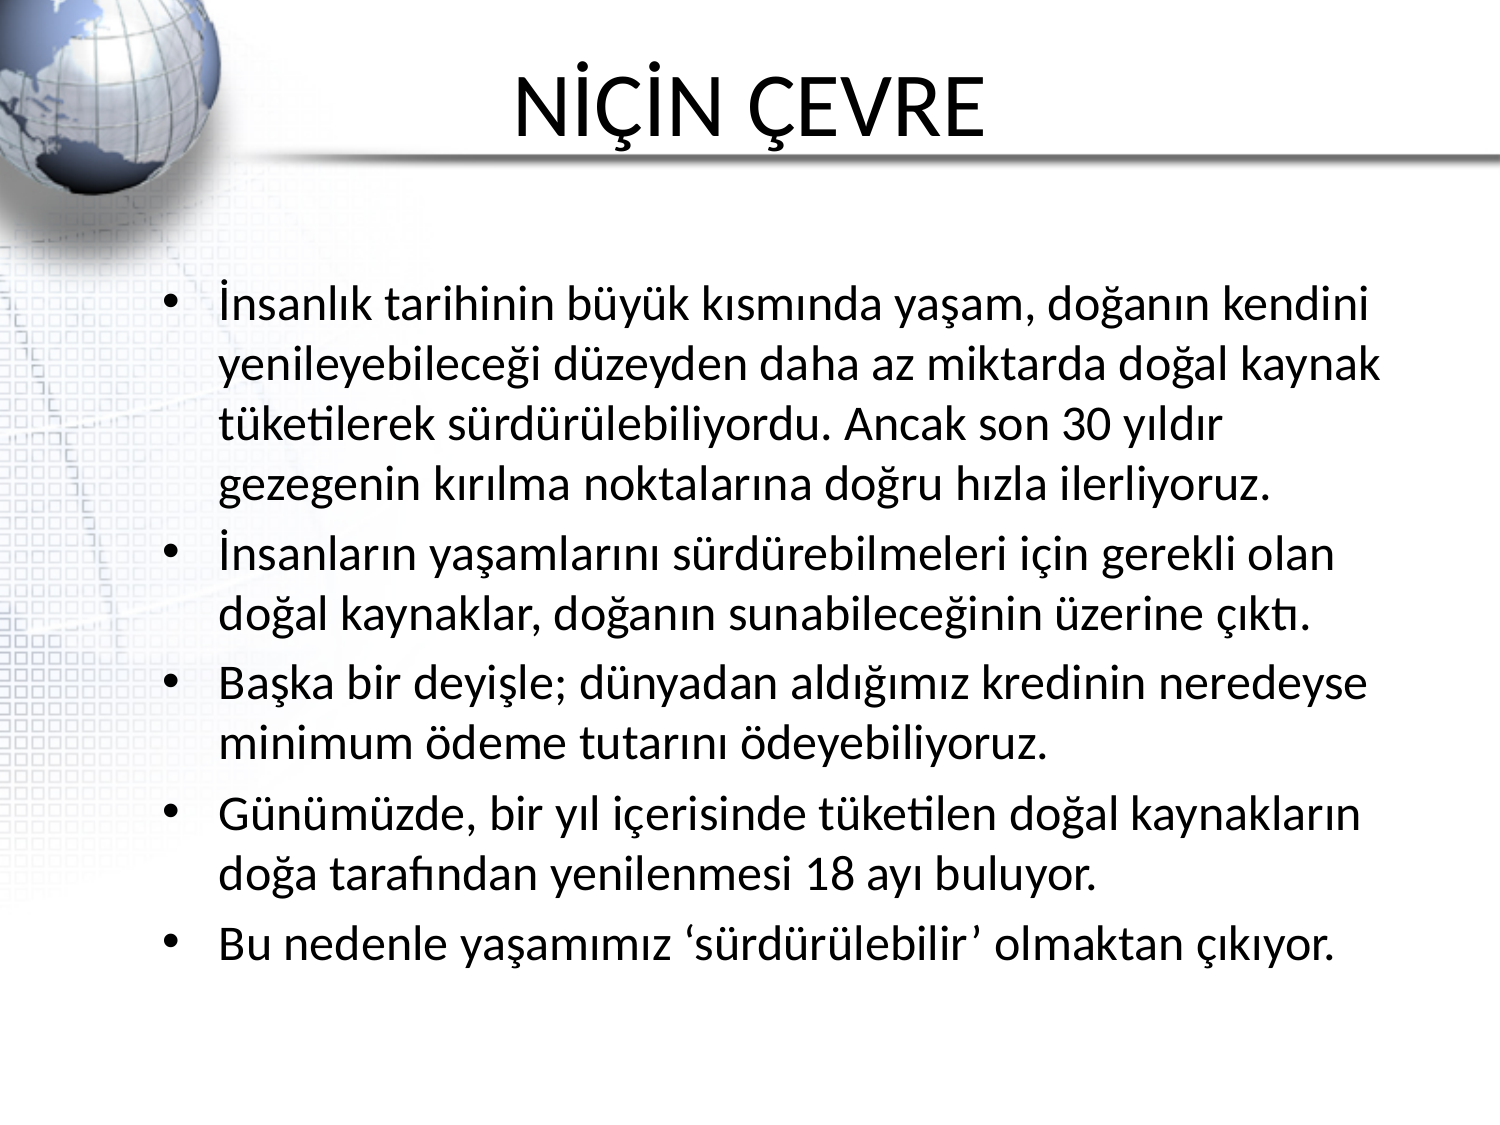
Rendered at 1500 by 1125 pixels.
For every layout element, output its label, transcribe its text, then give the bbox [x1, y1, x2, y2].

list İnsanlık tarihinin büyük kısmında yaşam, doğanın kendini yenileyebileceği düzeyden daha az miktarda doğal kaynak tüketilerek sürdürülebiliyordu. Ancak son 30 yıldır gezegenin kırılma noktalarına doğru hızla ilerliyoruz. İnsanların yaşamlarını sürdürebilmeleri için gerekli olan doğal kaynaklar, doğanın sunabileceğinin üzerine çıktı. Başka bir deyişle; dünyadan aldığımız kredinin neredeyse minimum ödeme tutarını ödeyebiliyoruz. Günümüzde, bir yıl içerisinde tüketilen doğal kaynakların doğa tarafından yenilenmesi 18 ayı buluyor. Bu nedenle yaşamımız ‘sürdürülebilir’ olmaktan çıkıyor. [147, 262, 1425, 1005]
title NİÇİN ÇEVRE [75, 33, 1425, 167]
picture [0, 0, 1500, 1125]
